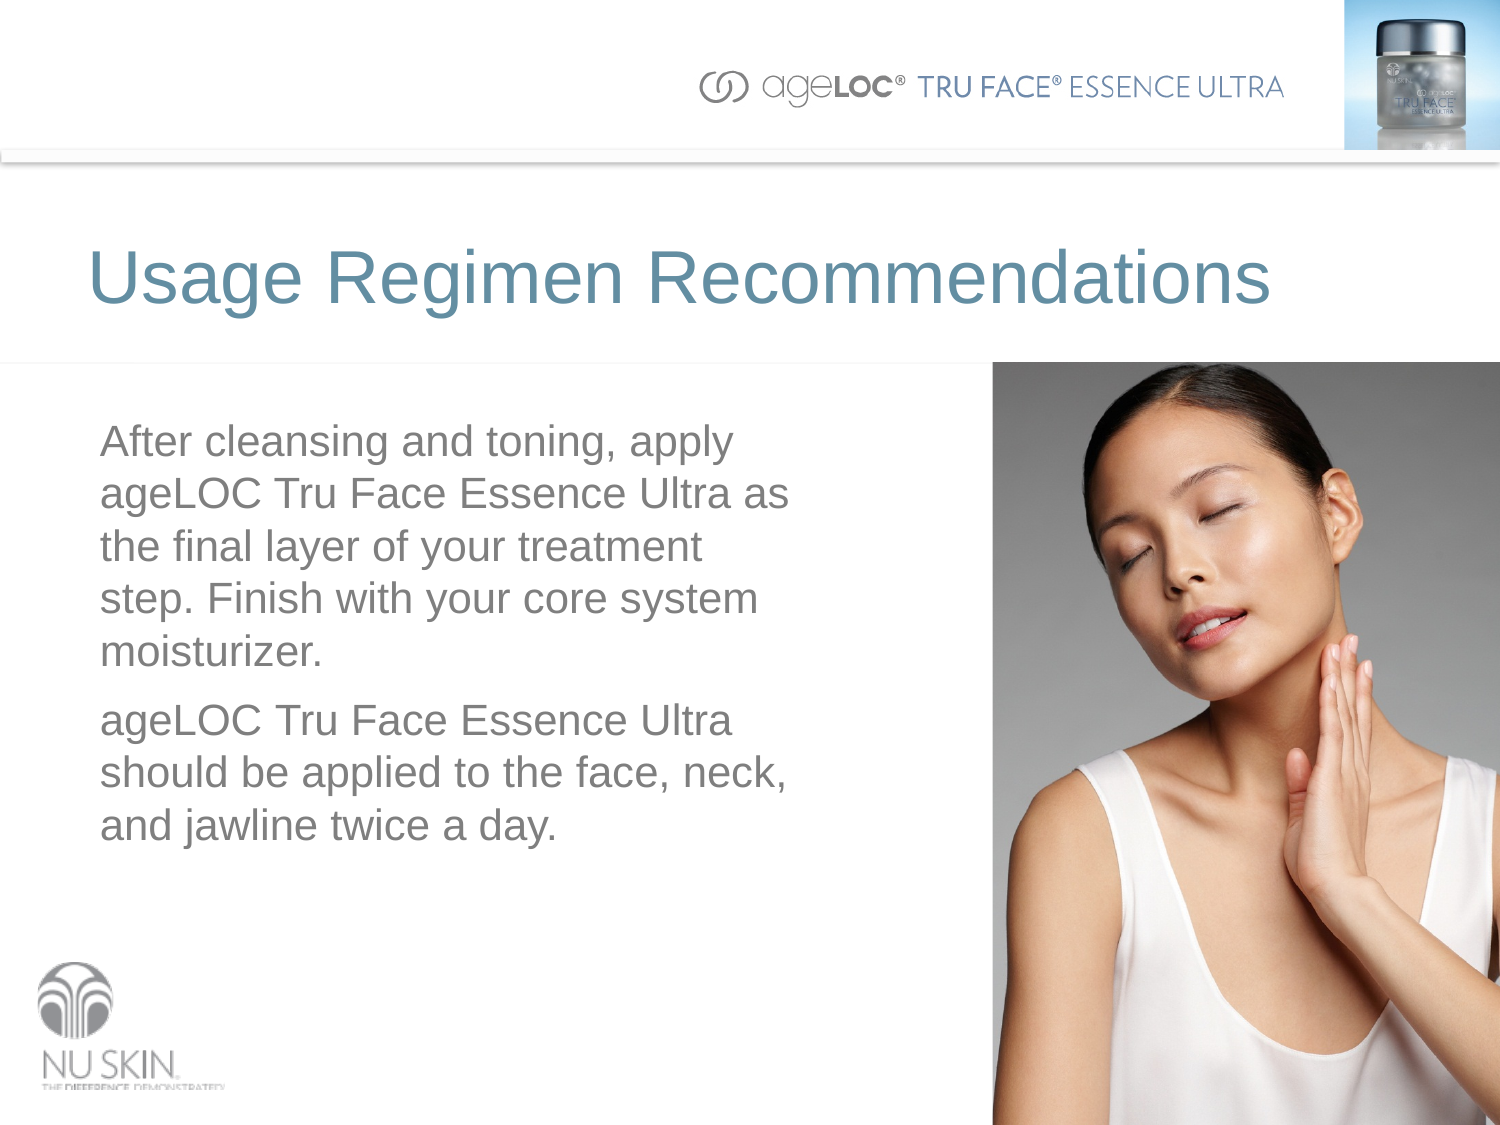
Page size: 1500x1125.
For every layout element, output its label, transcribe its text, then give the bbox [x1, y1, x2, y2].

picture [992, 362, 1500, 1125]
title Usage Regimen Recommendations [87, 162, 1388, 319]
list After cleansing and toning, apply ageLOC Tru Face Essence Ultra as the final layer of your treatment step. Finish with your core system moisturizer. ageLOC Tru Face Essence Ultra should be applied to the face, neck, and jawline twice a day. [99, 412, 801, 1023]
picture [1344, 0, 1500, 150]
picture [675, 50, 1321, 126]
